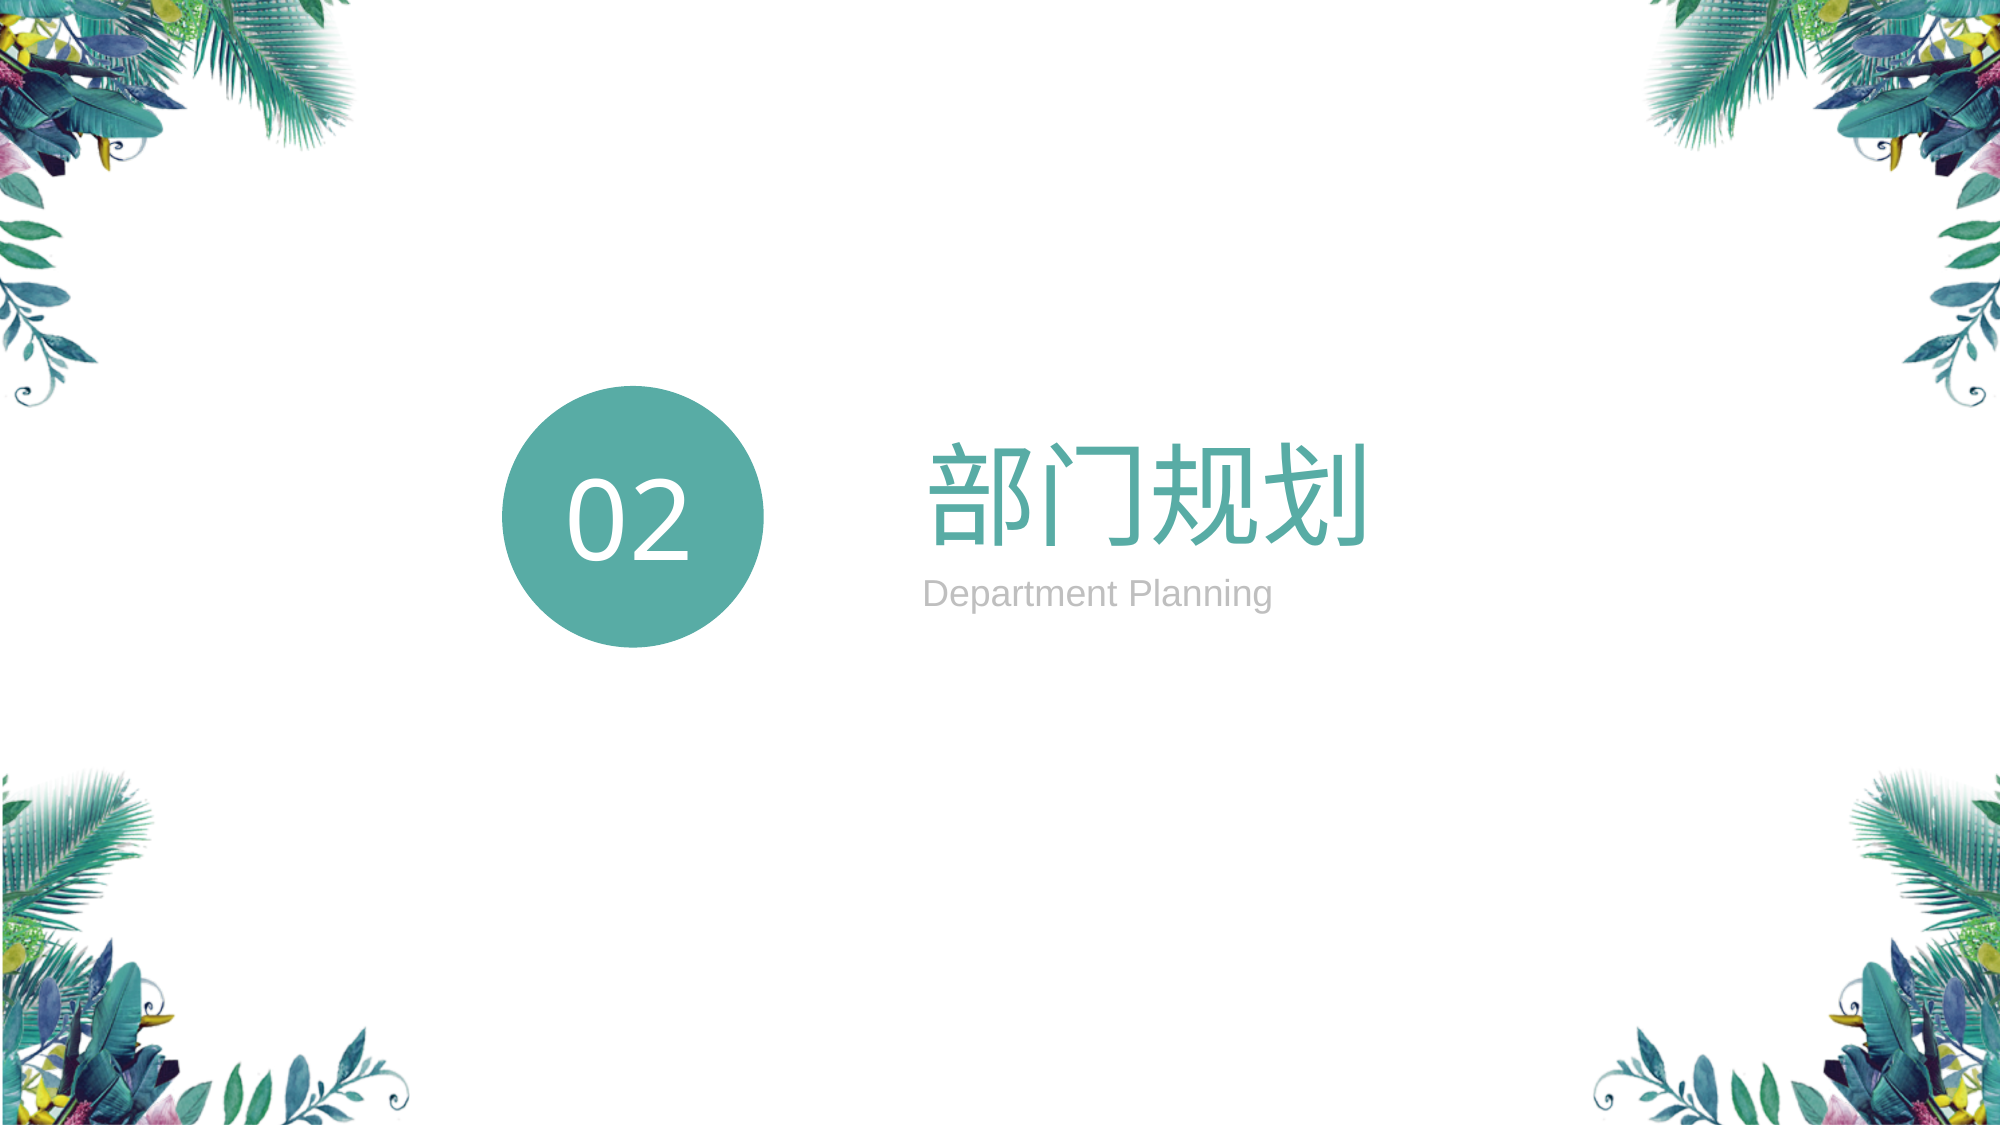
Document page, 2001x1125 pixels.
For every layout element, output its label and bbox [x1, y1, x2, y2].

picture [1640, 0, 2000, 408]
picture [0, 0, 359, 408]
picture [1593, 741, 2000, 1125]
text_box [503, 386, 1392, 647]
picture [3, 741, 409, 1125]
